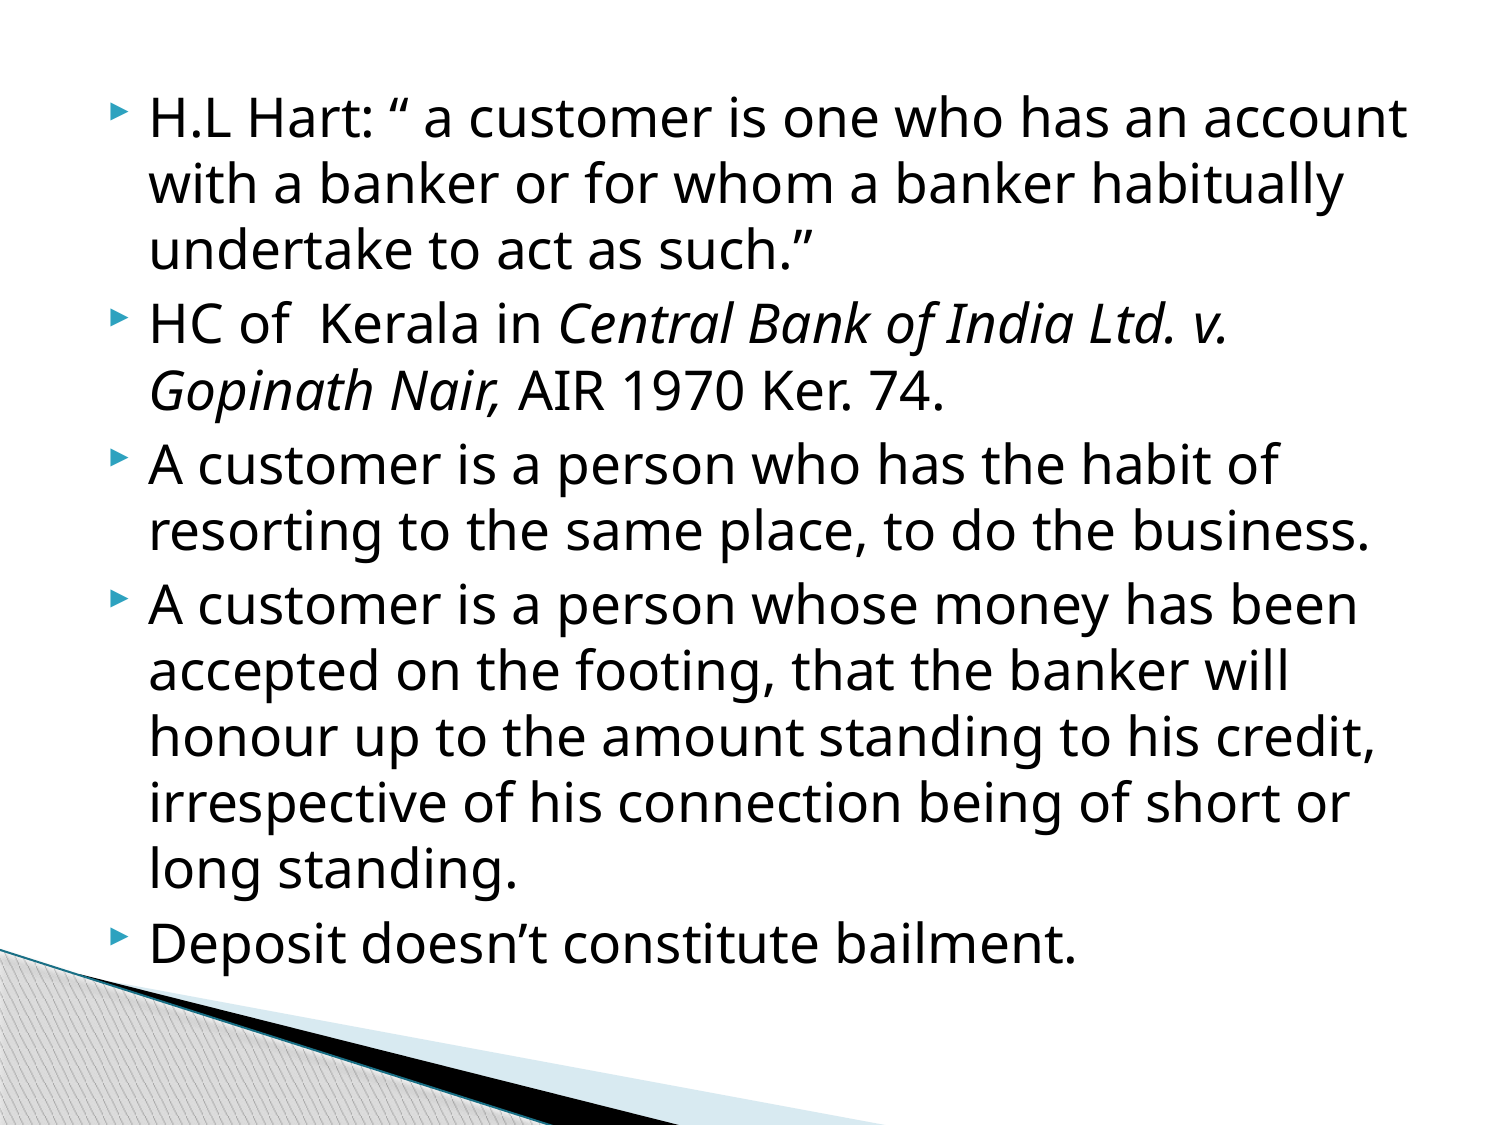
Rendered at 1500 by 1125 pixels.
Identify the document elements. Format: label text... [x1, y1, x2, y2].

list H.L Hart: “ a customer is one who has an account with a banker or for whom a banker habitually undertake to act as such.” HC of Kerala in Central Bank of India Ltd. v. Gopinath Nair, AIR 1970 Ker. 74. A customer is a person who has the habit of resorting to the same place, to do the business. A customer is a person whose money has been accepted on the footing, that the banker will honour up to the amount standing to his credit, irrespective of his connection being of short or long standing. Deposit doesn’t constitute bailment. [75, 75, 1425, 986]
